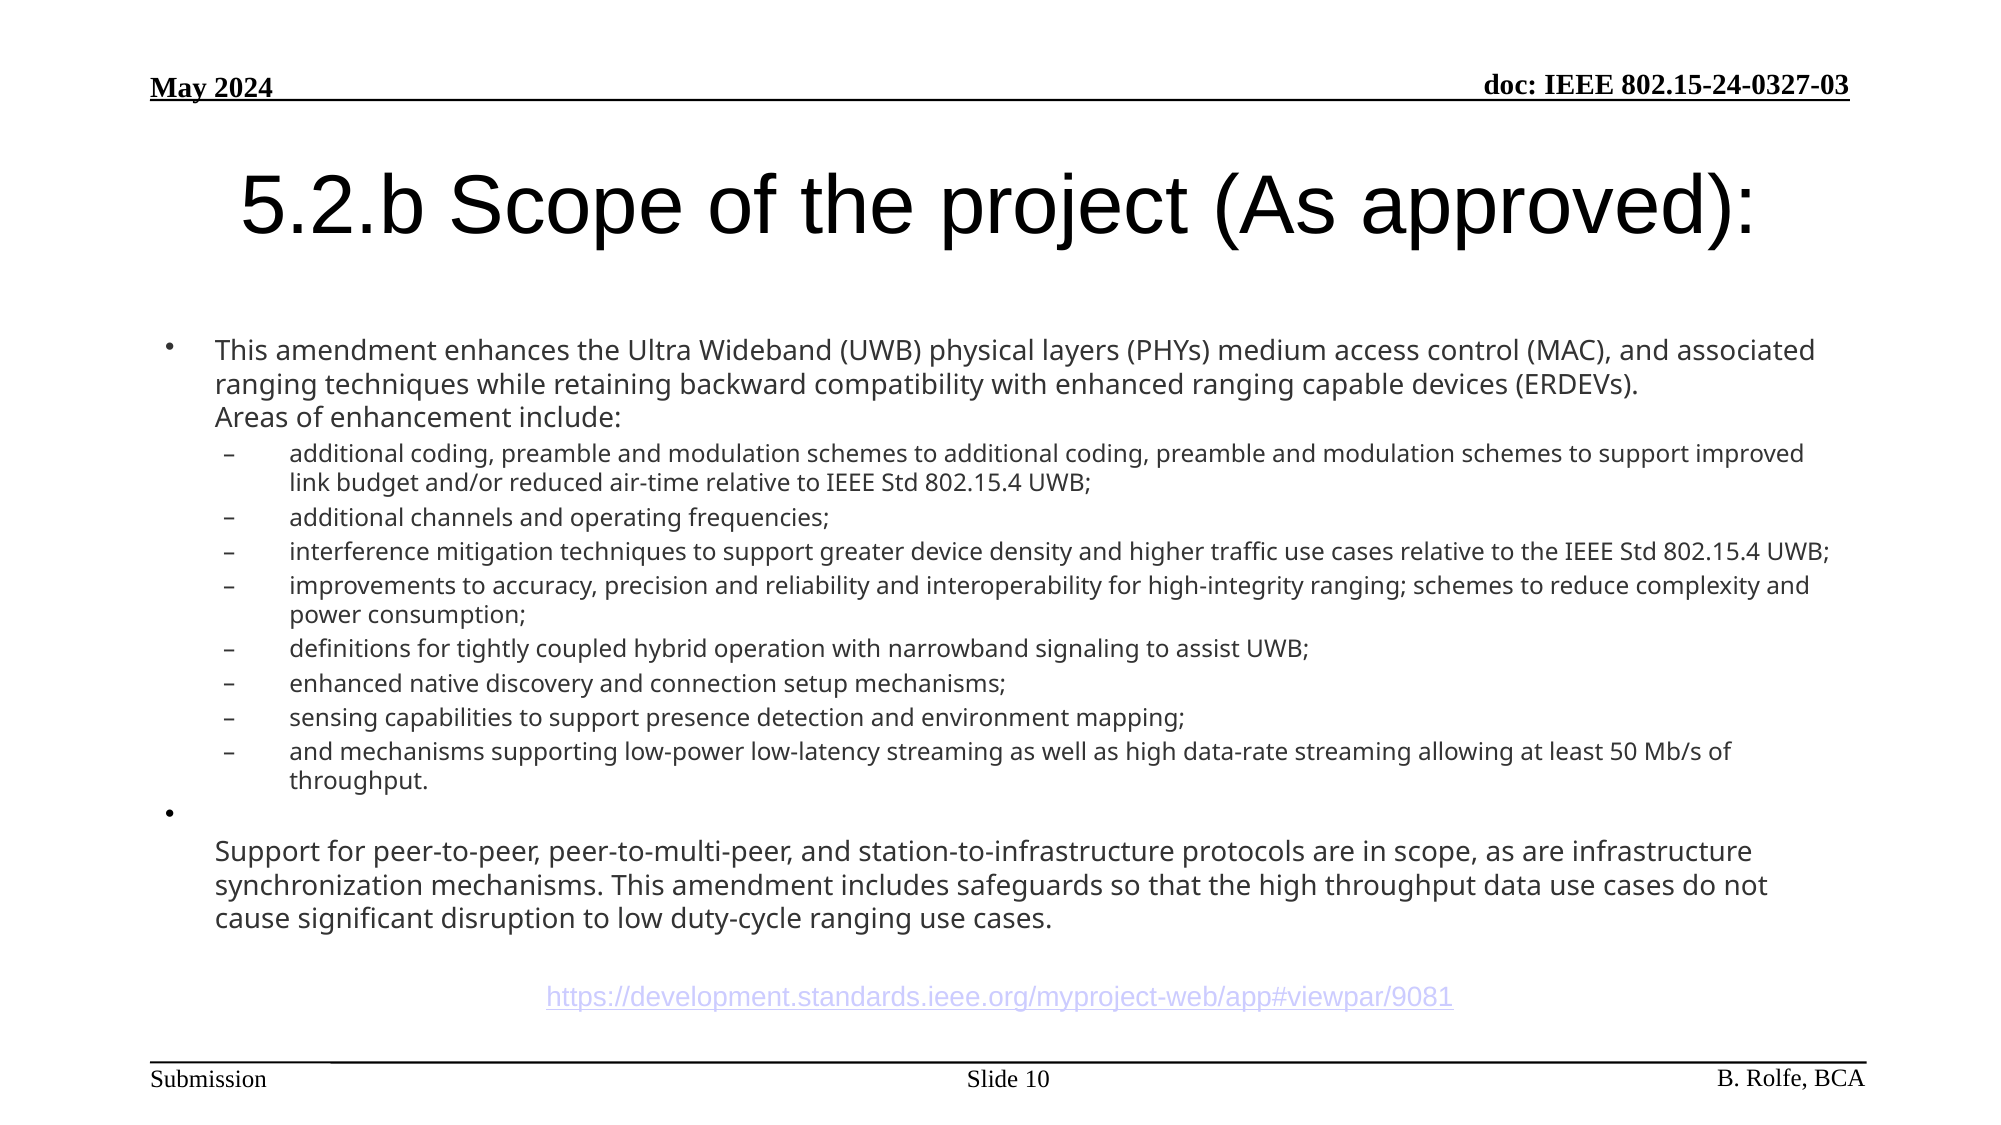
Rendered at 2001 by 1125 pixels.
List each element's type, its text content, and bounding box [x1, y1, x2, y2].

title 5.2.b Scope of the project (As approved): [150, 112, 1850, 288]
list This amendment enhances the Ultra Wideband (UWB) physical layers (PHYs) medium access control (MAC), and associated ranging techniques while retaining backward compatibility with enhanced ranging capable devices (ERDEVs). Areas of enhancement include: additional coding, preamble and modulation schemes to additional coding, preamble and modulation schemes to support improved link budget and/or reduced air-time relative to IEEE Std 802.15.4 UWB; additional channels and operating frequencies; interference mitigation techniques to support greater device density and higher traffic use cases relative to the IEEE Std 802.15.4 UWB; improvements to accuracy, precision and reliability and interoperability for high-integrity ranging; schemes to reduce complexity and power consumption; definitions for tightly coupled hybrid operation with narrowband signaling to assist UWB; enhanced native discovery and connection setup mechanisms; sensing capabilities to support presence detection and environment mapping; and mechanisms supporting low-power low-latency streaming as well as high data-rate streaming allowing at least 50 Mb/s of throughput. Support for peer-to-peer, peer-to-multi-peer, and station-to-infrastructure protocols are in scope, as are infrastructure synchronization mechanisms. This amendment includes safeguards so that the high throughput data use cases do not cause significant disruption to low duty-cycle ranging use cases. https://development.standards.ieee.org/myproject-web/app#viewpar/9081 [150, 324, 1850, 1038]
slide_number Slide 10 [964, 1062, 1053, 1093]
